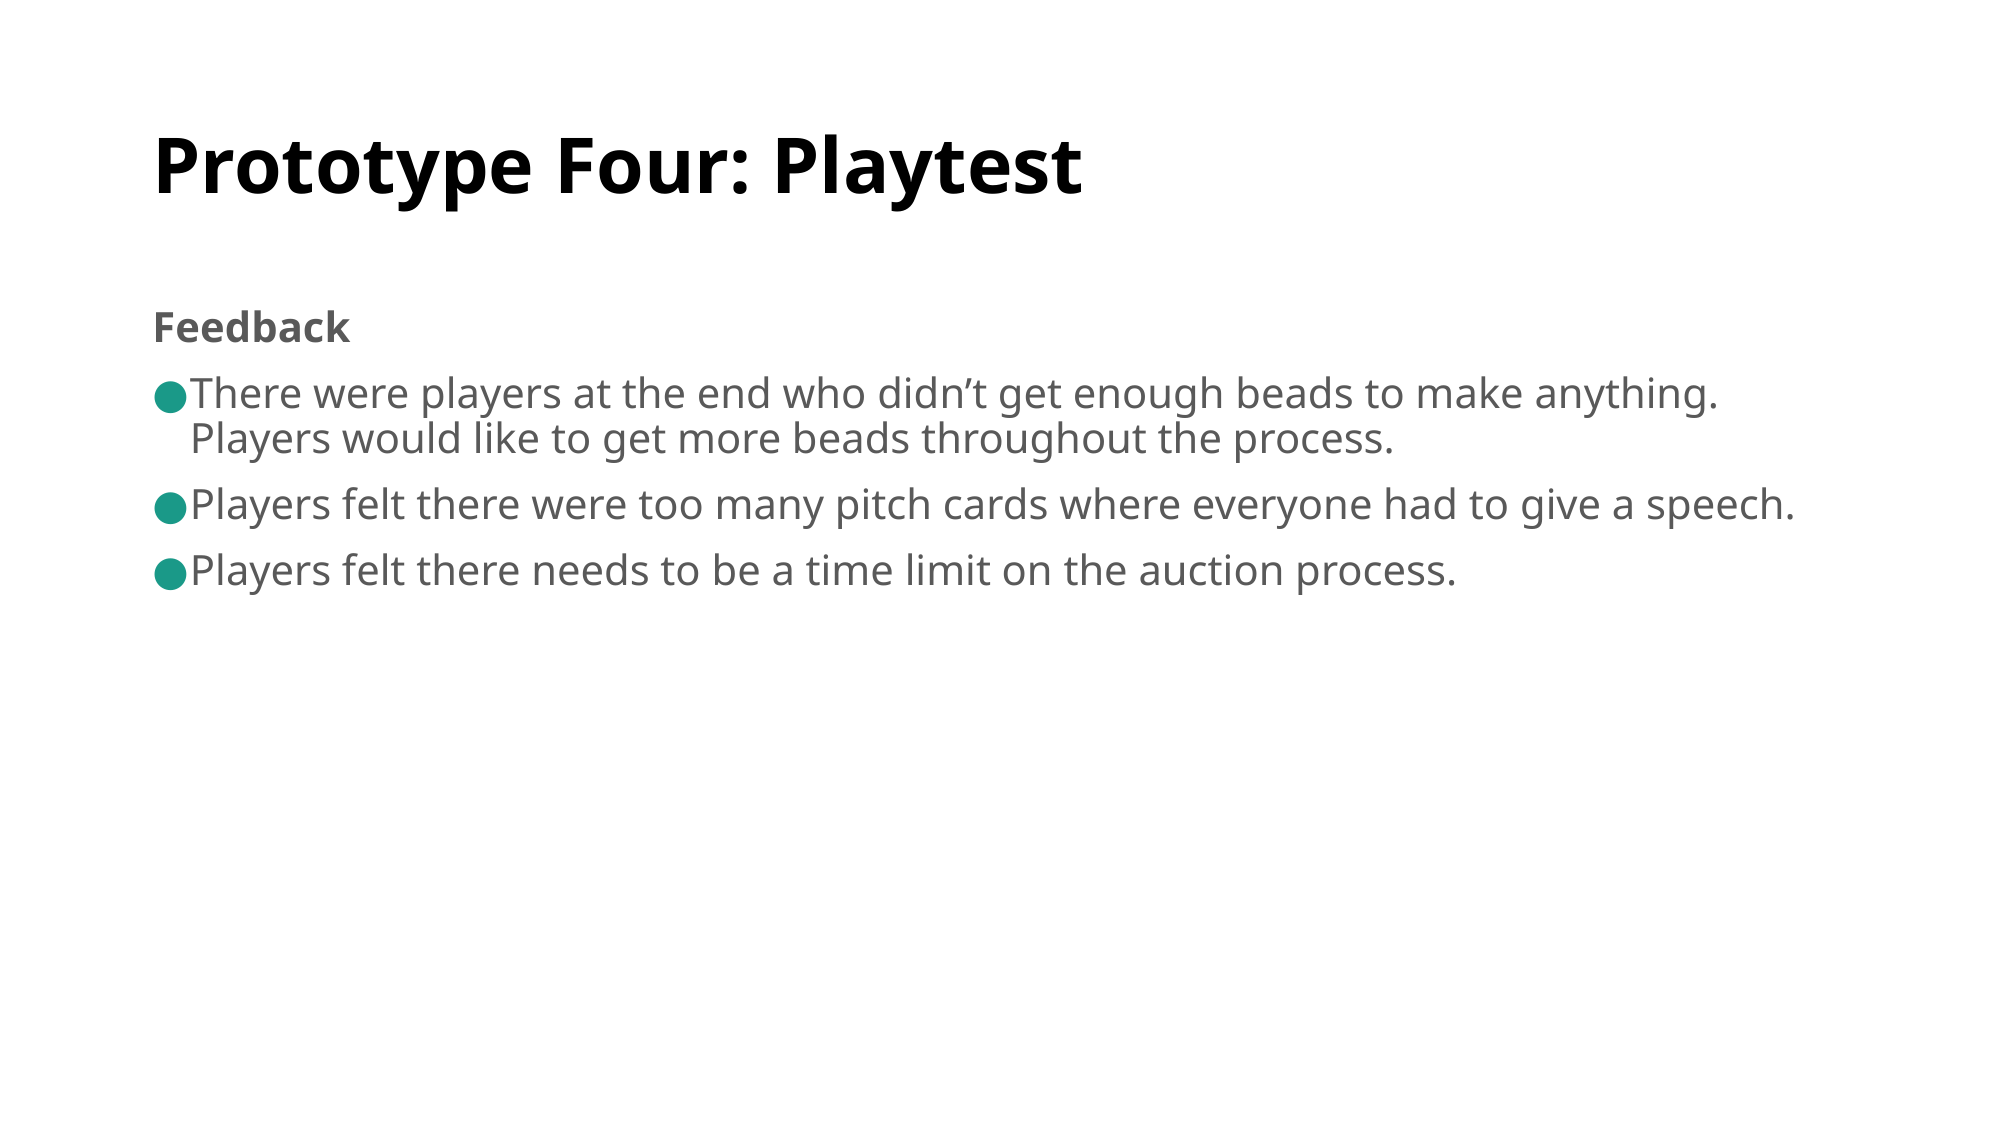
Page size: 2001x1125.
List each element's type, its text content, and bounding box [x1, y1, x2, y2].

list Feedback There were players at the end who didn’t get enough beads to make anything. Players would like to get more beads throughout the process. Players felt there were too many pitch cards where everyone had to give a speech. Players felt there needs to be a time limit on the auction process. [137, 299, 1863, 1014]
title Prototype Four: Playtest [137, 59, 1863, 278]
